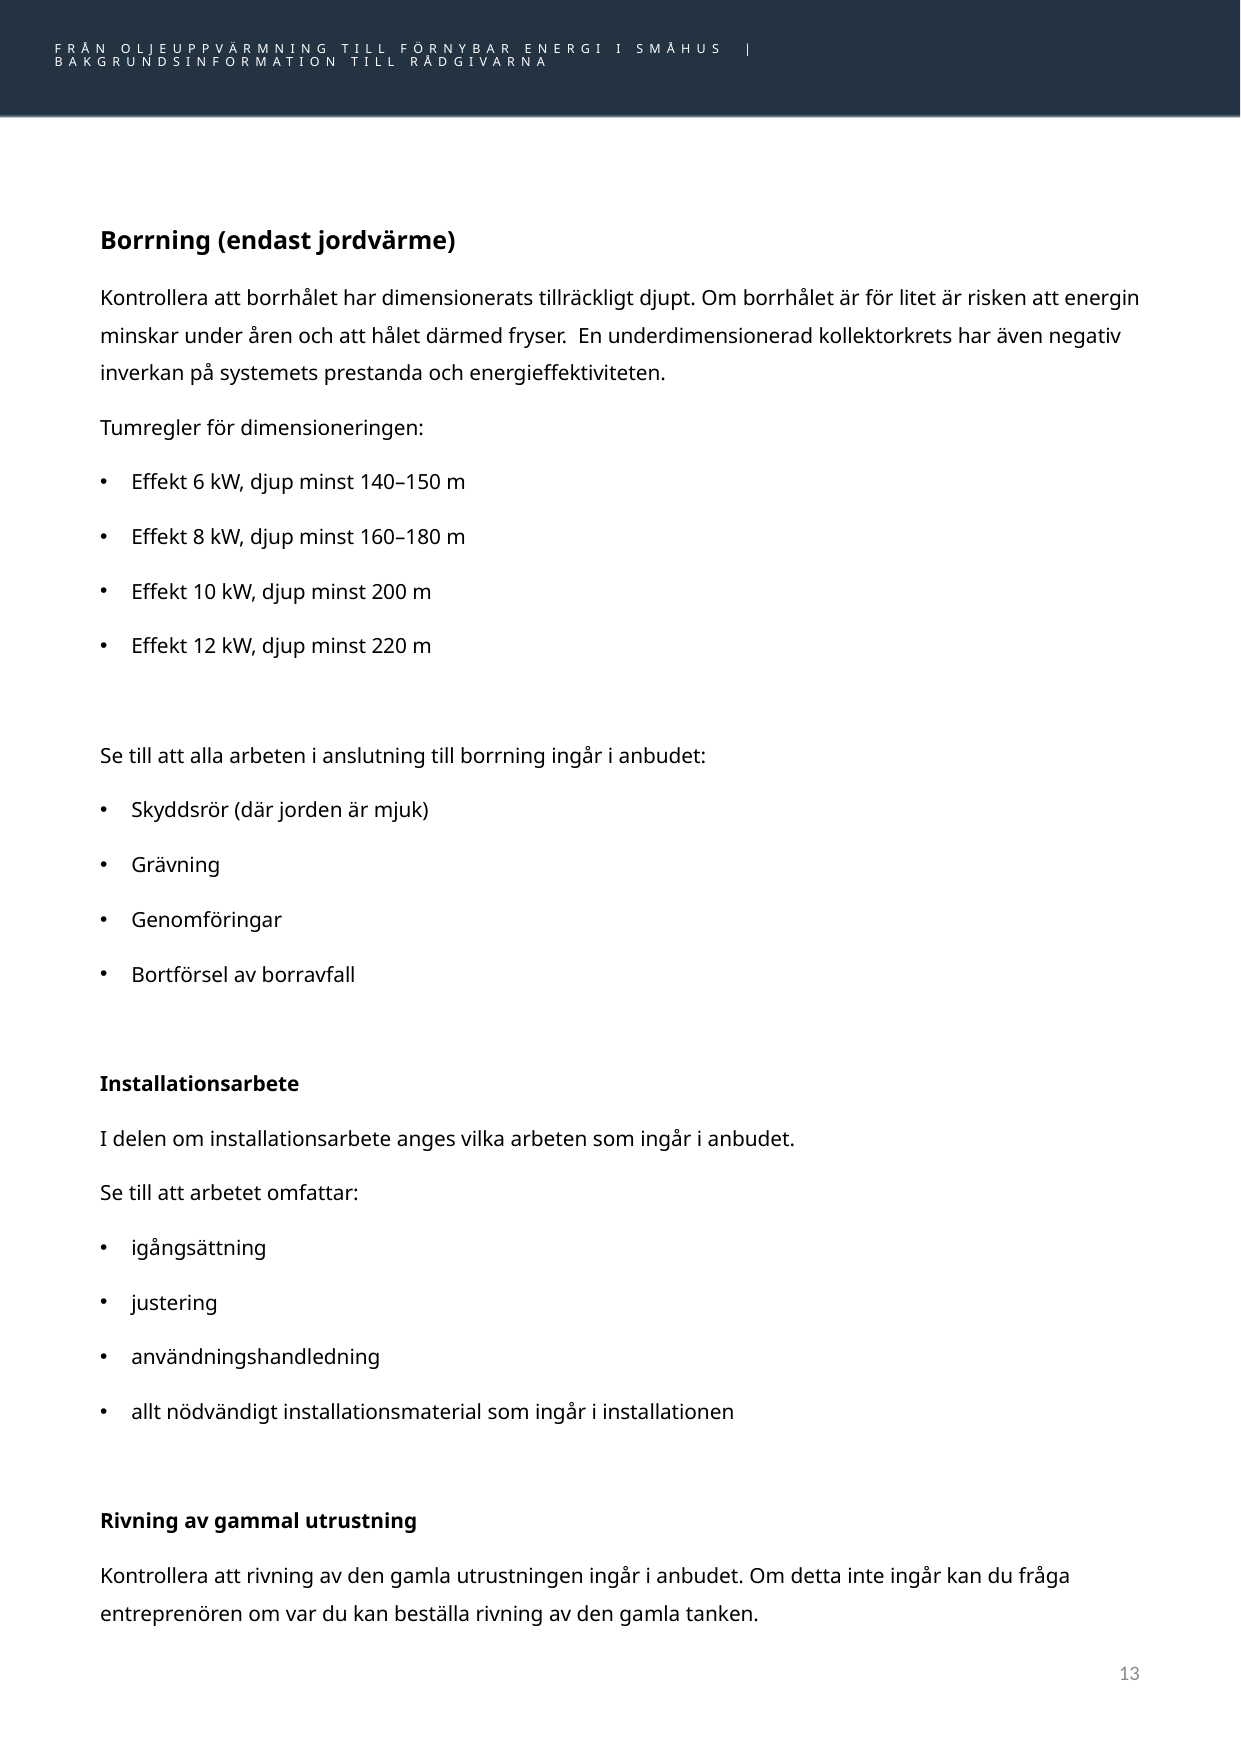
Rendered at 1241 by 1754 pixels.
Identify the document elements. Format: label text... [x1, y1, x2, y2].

text_box FRÅN OLJEUPPVÄRMNING TILL FÖRNYBAR ENERGI I SMÅHUS | BAKGRUNDSINFORMATION TILL RÅDGIVARNA [39, 24, 1188, 77]
slide_number 13 [875, 1625, 1155, 1719]
list Borrning (endast jordvärme) Kontrollera att borrhålet har dimensionerats tillräckligt djupt. Om borrhålet är för litet är risken att energin minskar under åren och att hålet därmed fryser. En underdimensionerad kollektorkrets har även negativ inverkan på systemets prestanda och energieffektiviteten. Tumregler för dimensioneringen: Effekt 6 kW, djup minst 140–150 m Effekt 8 kW, djup minst 160–180 m Effekt 10 kW, djup minst 200 m Effekt 12 kW, djup minst 220 m Se till att alla arbeten i anslutning till borrning ingår i anbudet: Skyddsrör (där jorden är mjuk) Grävning Genomföringar Bortförsel av borravfall Installationsarbete I delen om installationsarbete anges vilka arbeten som ingår i anbudet. Se till att arbetet omfattar: igångsättning justering användningshandledning allt nödvändigt installationsmaterial som ingår i installationen Rivning av gammal utrustning Kontrollera att rivning av den gamla utrustningen ingår i anbudet. Om detta inte ingår kan du fråga entreprenören om var du kan beställa rivning av den gamla tanken. [85, 202, 1155, 1693]
picture [0, 0, 1241, 1754]
